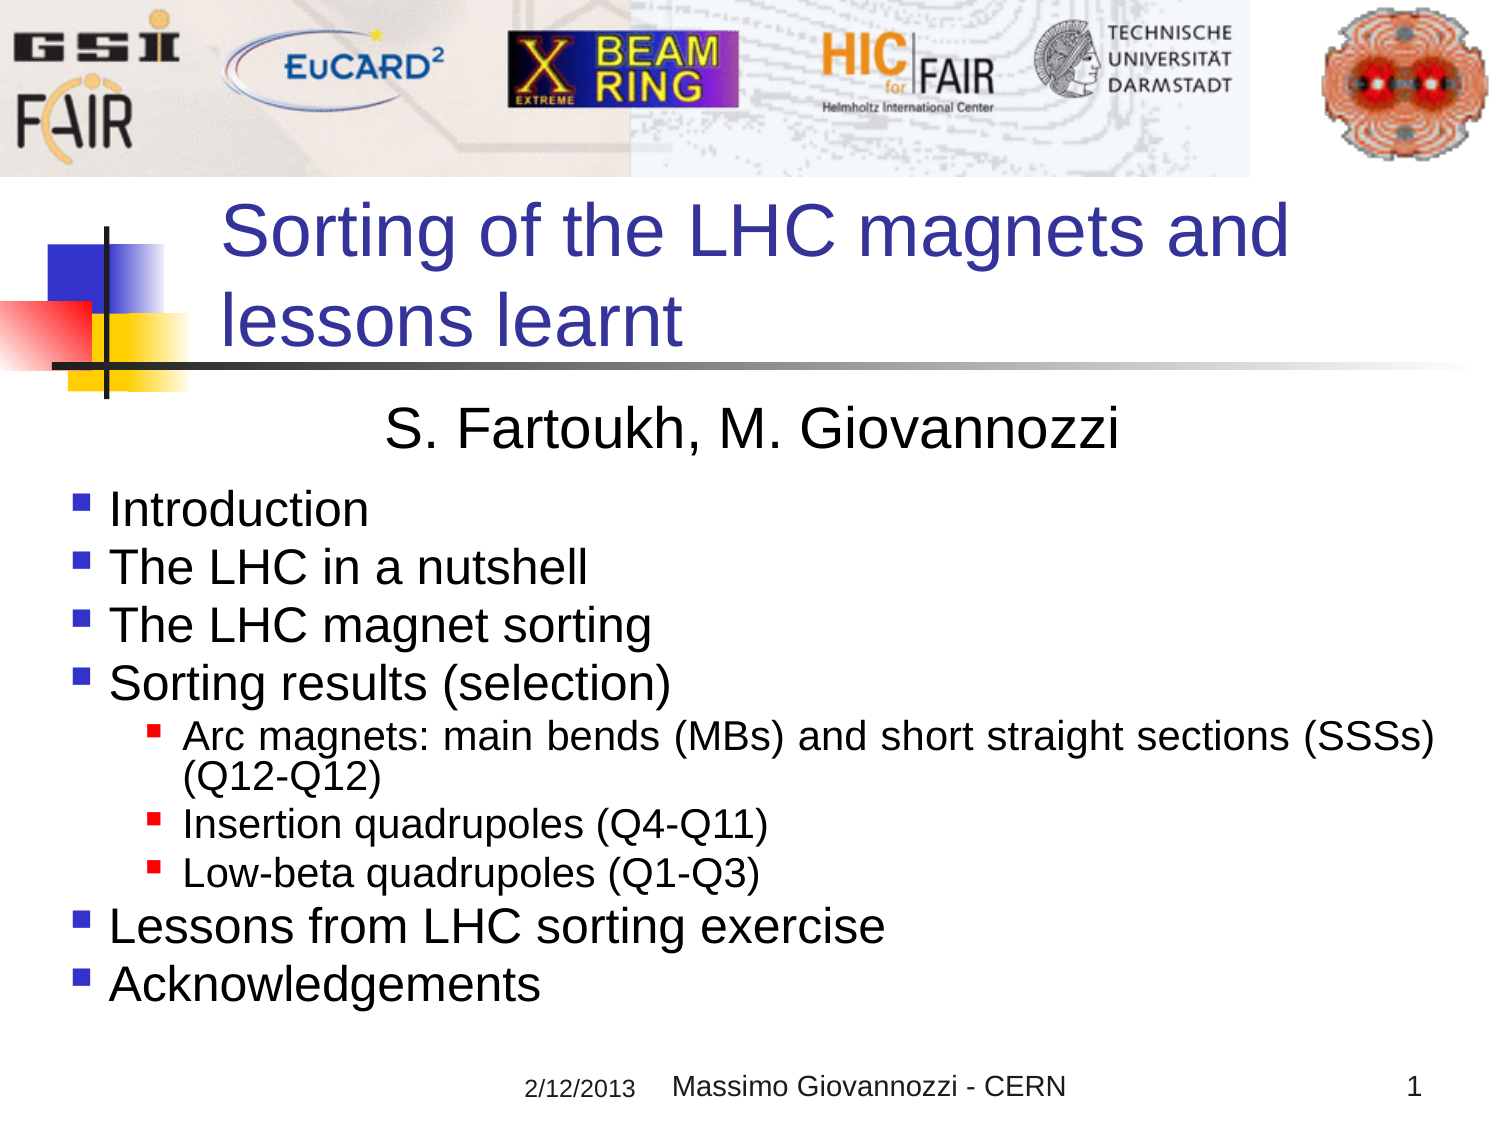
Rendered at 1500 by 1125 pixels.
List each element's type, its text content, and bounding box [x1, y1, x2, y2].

title Sorting of the LHC magnets and lessons learnt [205, 143, 1337, 369]
subtitle S. Fartoukh, M. Giovannozzi Introduction The LHC in a nutshell The LHC magnet sorting Sorting results (selection) Arc magnets: main bends (MBs) and short straight sections (SSSs) (Q12-Q12) Insertion quadrupoles (Q4-Q11) Low-beta quadrupoles (Q1-Q3) Lessons from LHC sorting exercise Acknowledgements [55, 395, 1452, 1109]
picture [1317, 3, 1492, 168]
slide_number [0, 1034, 647, 1110]
picture [0, 0, 1250, 177]
